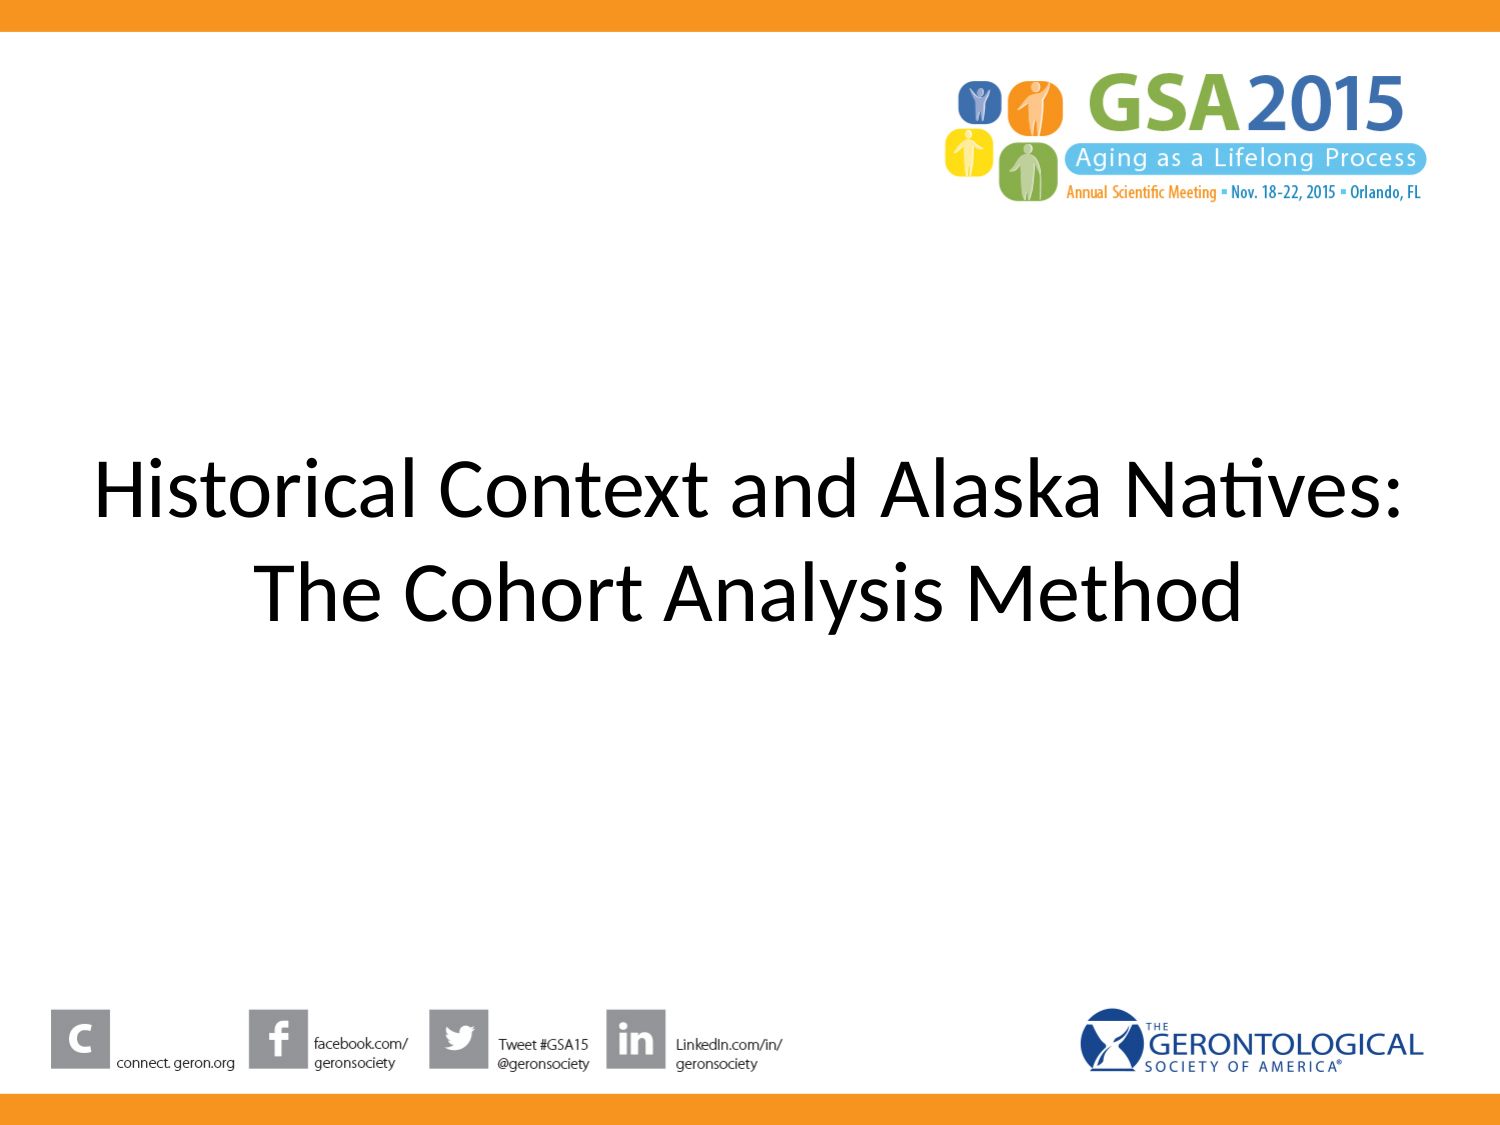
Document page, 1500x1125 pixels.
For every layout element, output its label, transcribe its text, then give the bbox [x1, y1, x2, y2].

picture [0, 0, 1500, 1125]
title Historical Context and Alaska Natives: The Cohort Analysis Method [75, 410, 1425, 660]
